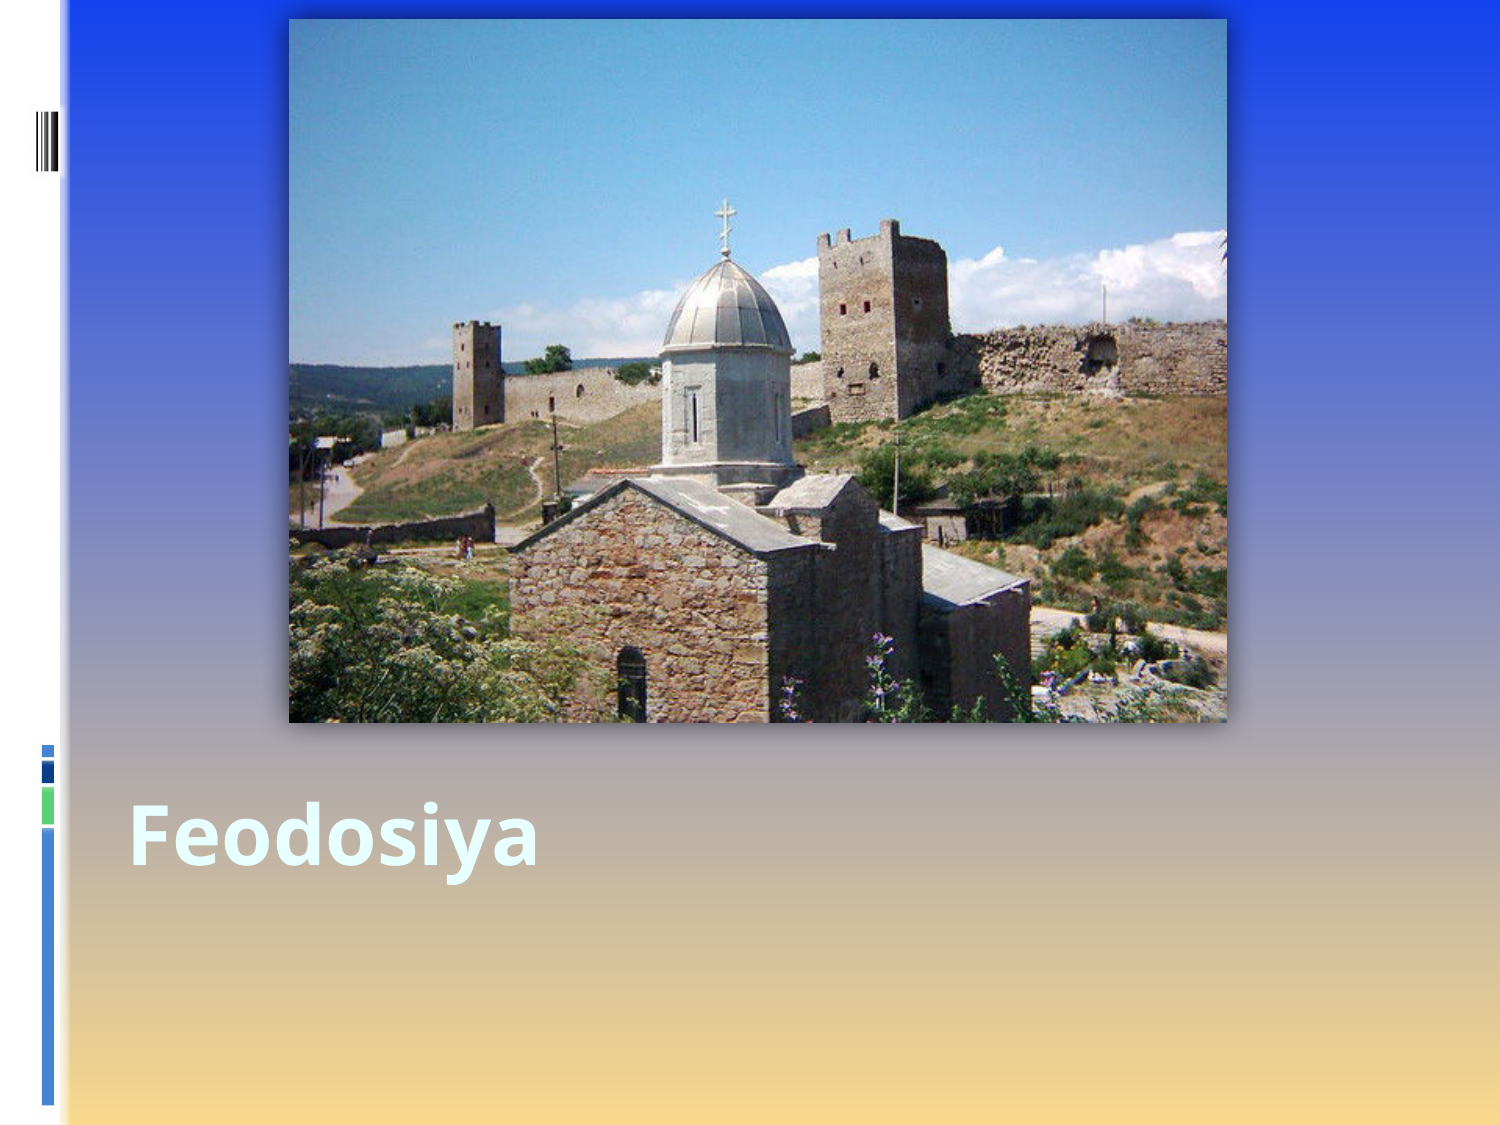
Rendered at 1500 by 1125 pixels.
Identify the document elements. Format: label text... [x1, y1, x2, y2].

title Feodosiya [112, 775, 1388, 1017]
picture [288, 18, 1228, 723]
